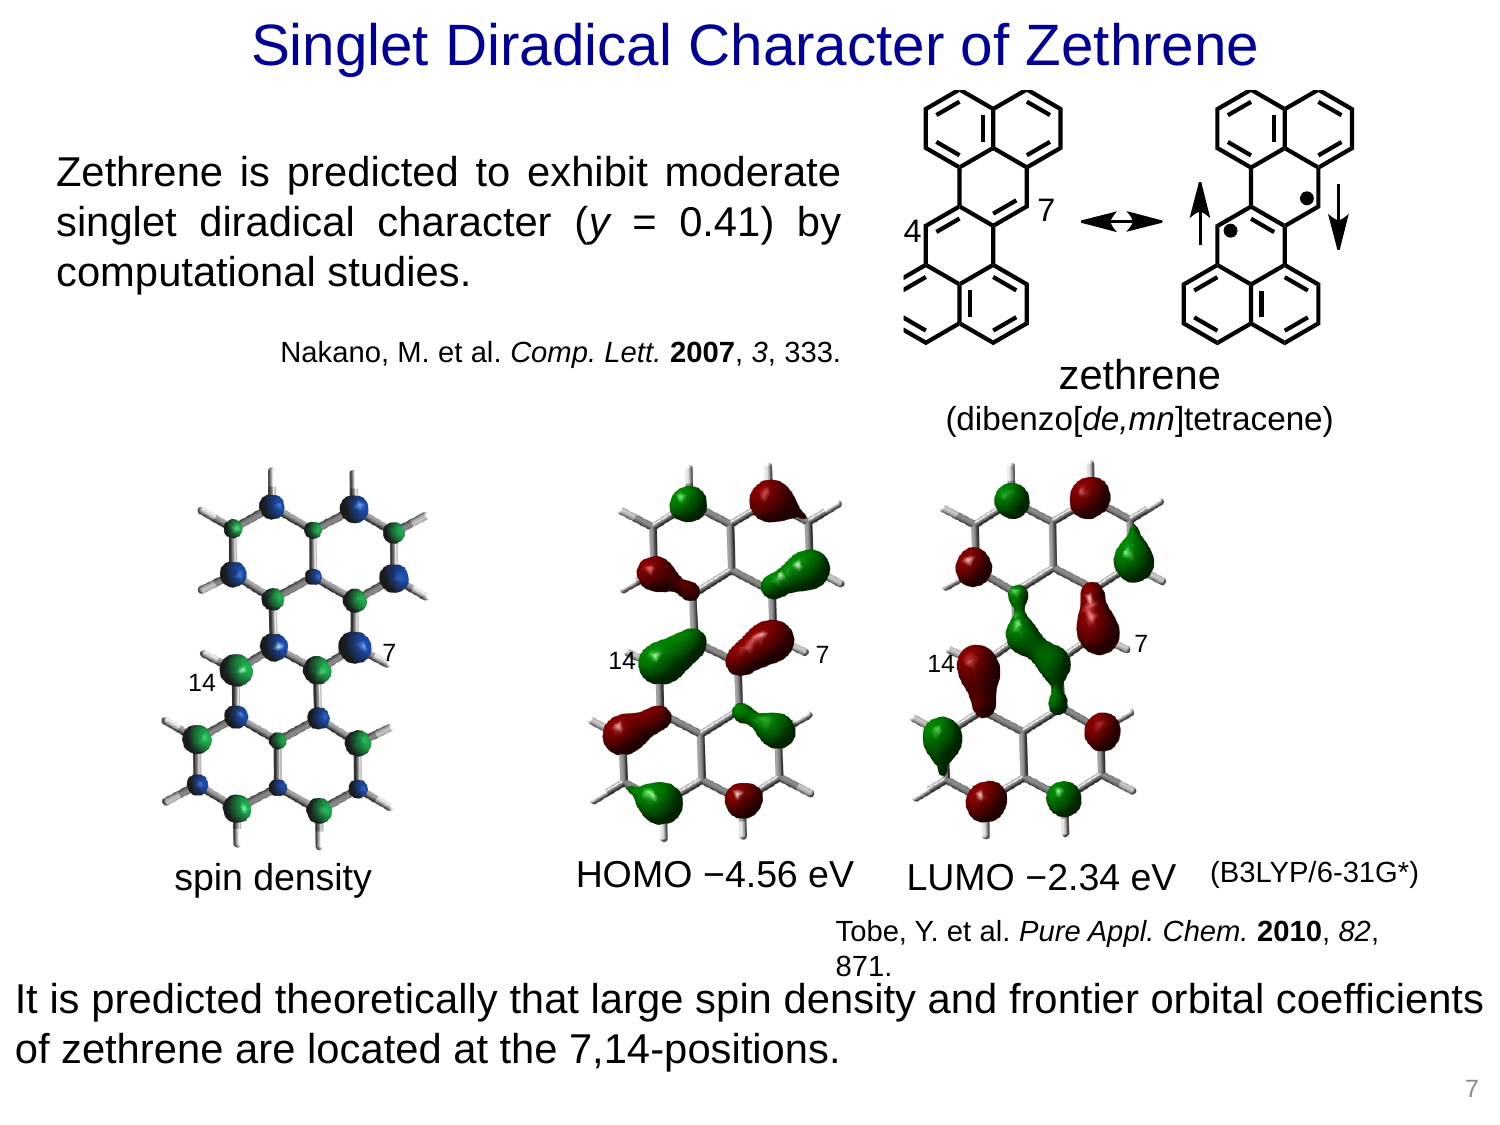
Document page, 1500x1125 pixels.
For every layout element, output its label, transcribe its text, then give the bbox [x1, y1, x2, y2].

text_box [898, 455, 1172, 849]
text_box Tobe, Y. et al. Pure Appl. Chem. 2010, 82, 871. [820, 905, 1459, 990]
text_box Zethrene is predicted to exhibit moderate singlet diradical character (y = 0.41) by computational studies. [41, 137, 857, 303]
text_box It is predicted theoretically that large spin density and frontier orbital coefficients of zethrene are located at the 7,14-positions. [0, 964, 1500, 1079]
text_box Singlet Diradical Character of Zethrene [76, 0, 1436, 85]
slide_number 7 [1144, 1079, 1495, 1118]
text_box spin density [159, 866, 396, 906]
text_box (B3LYP/6-31G*) [1195, 845, 1435, 896]
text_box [579, 455, 849, 847]
text_box LUMO −2.34 eV [891, 845, 1199, 905]
picture [147, 463, 432, 858]
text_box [903, 89, 1384, 359]
text_box Nakano, M. et al. Comp. Lett. 2007, 3, 333. [265, 326, 869, 376]
text_box zethrene (dibenzo[de,mn]tetracene) [879, 340, 1400, 445]
text_box HOMO −4.56 eV [561, 842, 880, 902]
